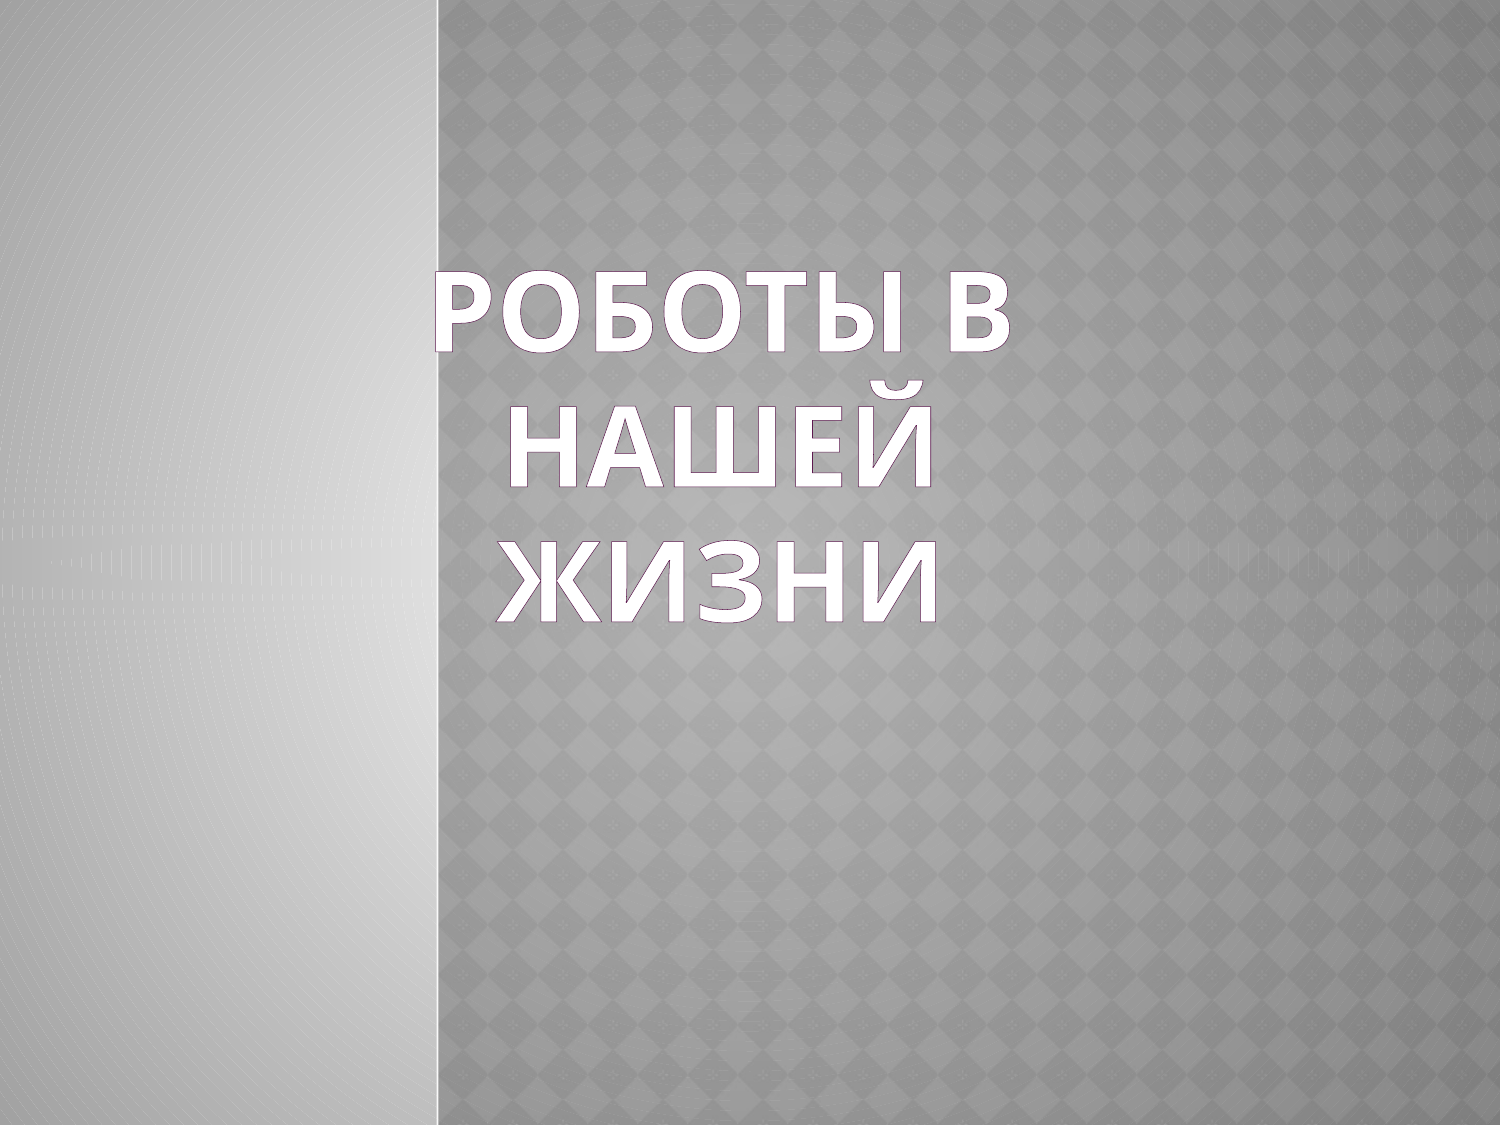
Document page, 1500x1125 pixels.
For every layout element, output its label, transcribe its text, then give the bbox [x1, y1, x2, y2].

title Роботы в нашей жизни [257, 351, 1184, 645]
